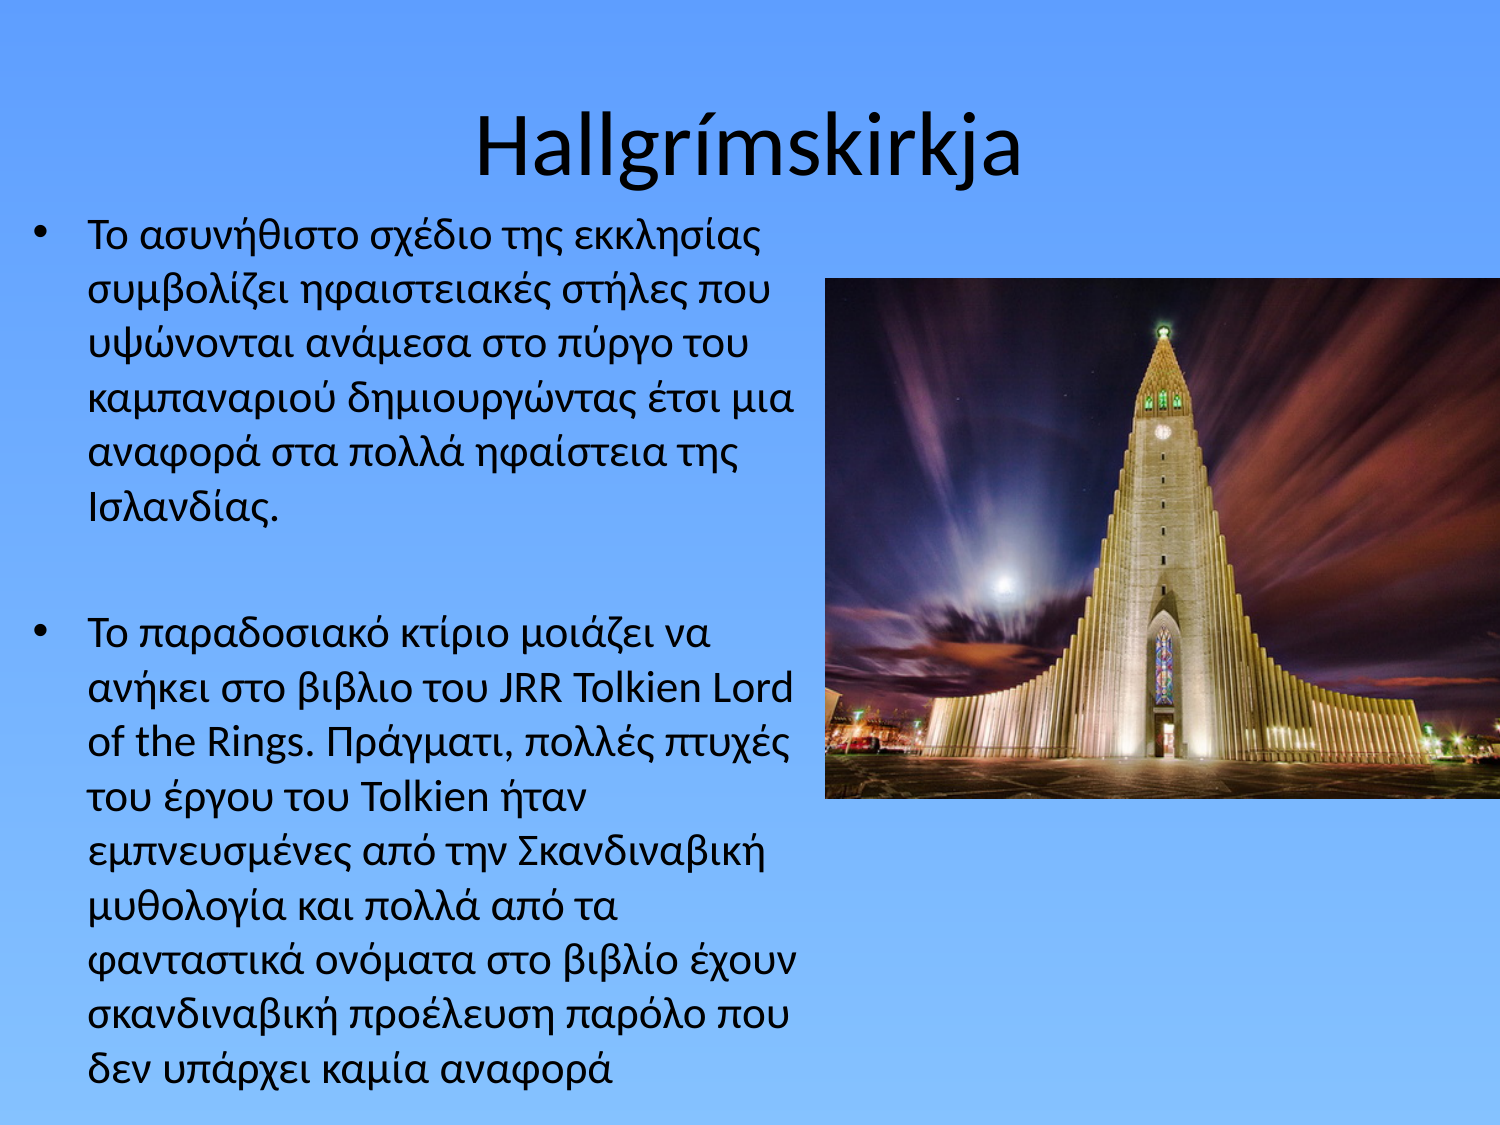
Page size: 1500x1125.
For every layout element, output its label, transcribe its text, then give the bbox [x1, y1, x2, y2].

picture [825, 278, 1500, 799]
list Το ασυνήθιστο σχέδιο της εκκλησίας συμβολίζει ηφαιστειακές στήλες που υψώνονται ανάμεσα στο πύργο του καμπαναριού δημιουργώντας έτσι μια αναφορά στα πολλά ηφαίστεια της Ισλανδίας. Το παραδοσιακό κτίριο μοιάζει να ανήκει στο βιβλιο του JRR Tolkien Lord of the Rings. Πράγματι, πολλές πτυχές του έργου του Tolkien ήταν εμπνευσμένες από την Σκανδιναβική μυθολογία και πολλά από τα φανταστικά ονόματα στο βιβλίο έχουν σκανδιναβική προέλευση παρόλο που δεν υπάρχει καμία αναφορά [17, 196, 845, 1106]
title Hallgrímskirkja [75, 45, 1425, 233]
